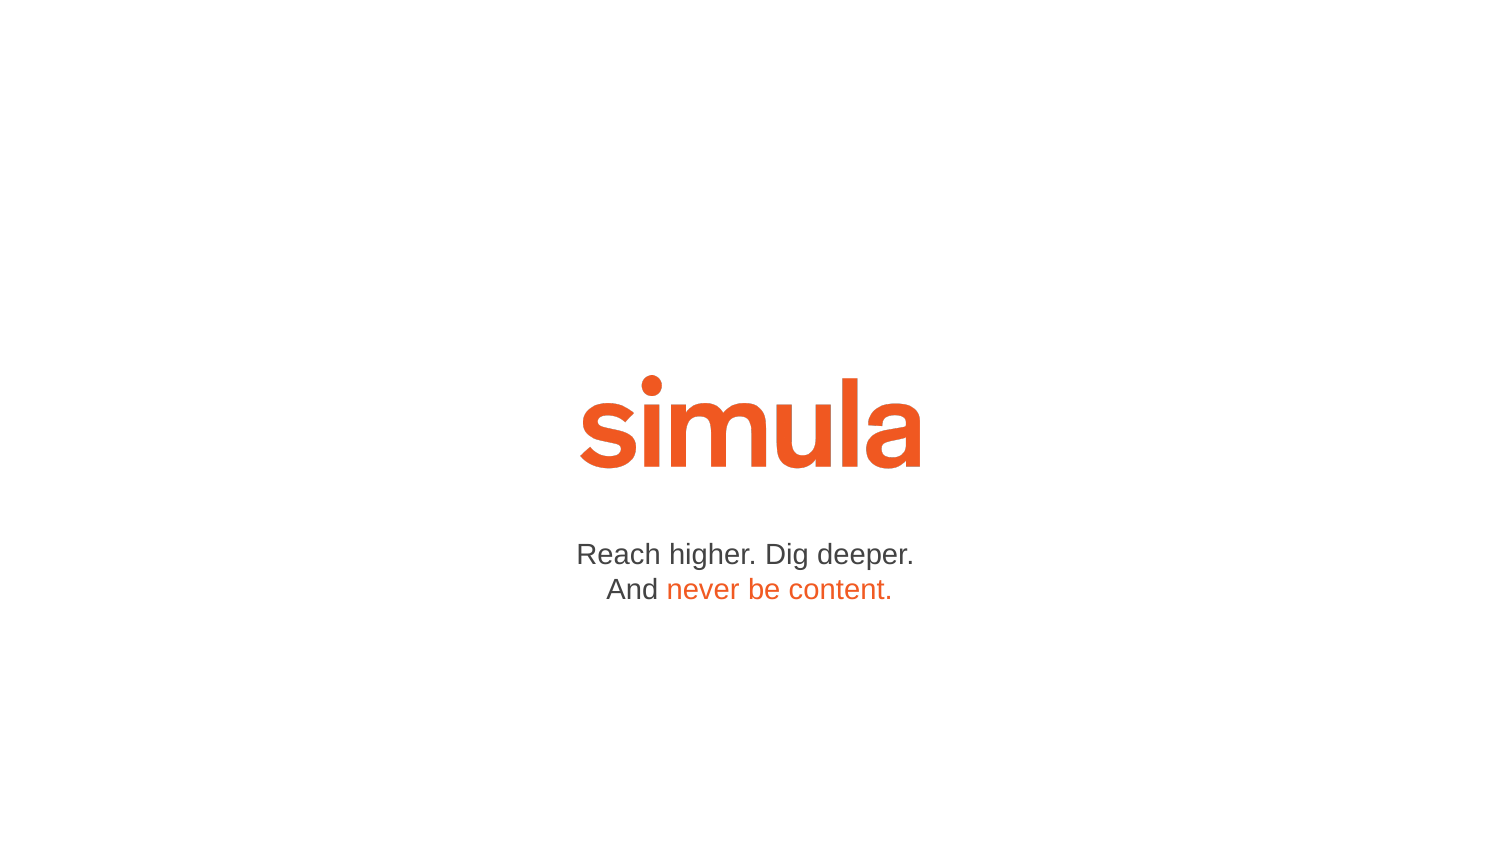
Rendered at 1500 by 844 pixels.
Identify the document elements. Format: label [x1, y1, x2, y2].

picture [580, 375, 920, 469]
